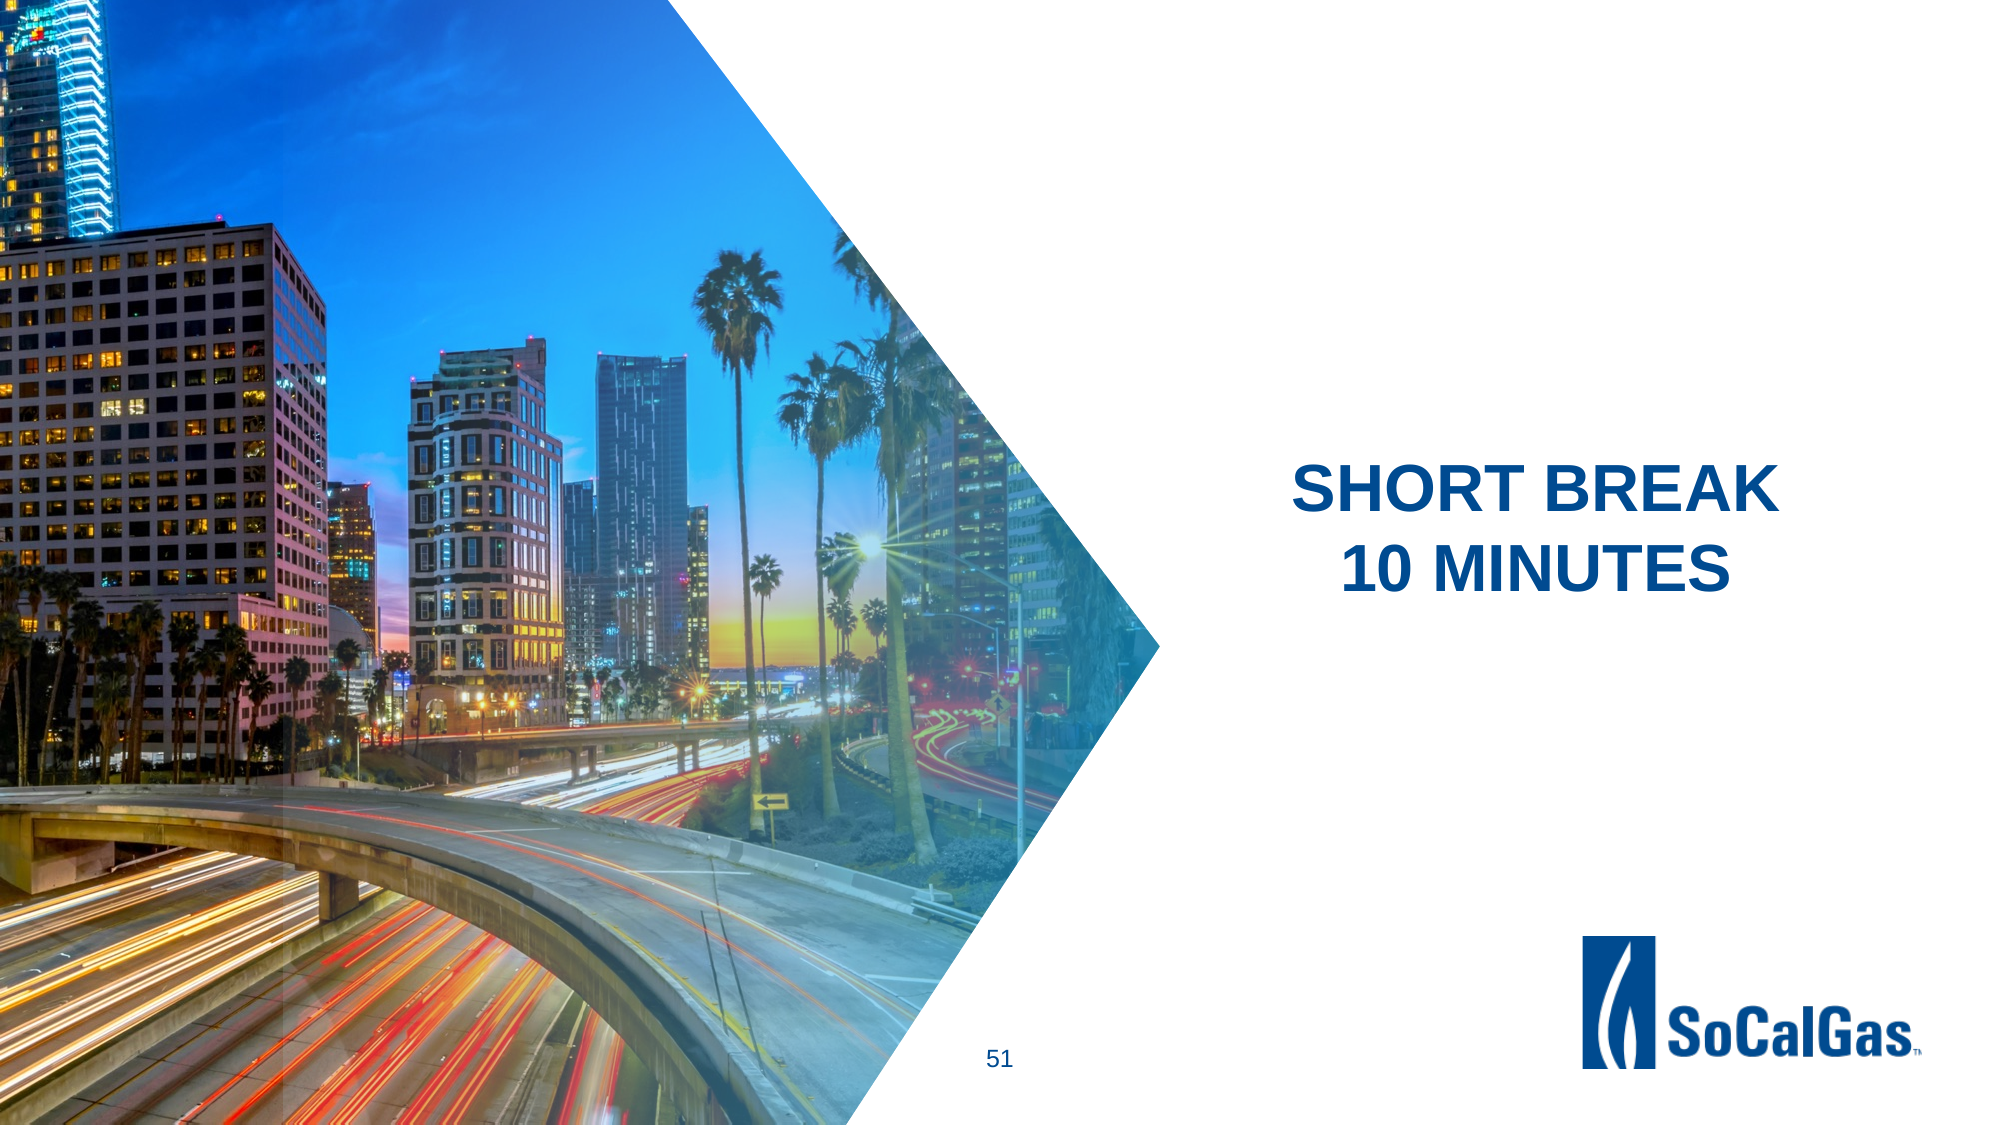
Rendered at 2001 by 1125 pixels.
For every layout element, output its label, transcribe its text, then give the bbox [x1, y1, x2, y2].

slide_number 51 [959, 1035, 1041, 1080]
picture [0, 0, 427, 1125]
picture [336, 429, 343, 448]
title Short Break 10 minutes [1049, 443, 2000, 605]
picture [1105, 605, 1159, 728]
table_cell Lunch Break (40 min) [391, 0, 753, 1125]
